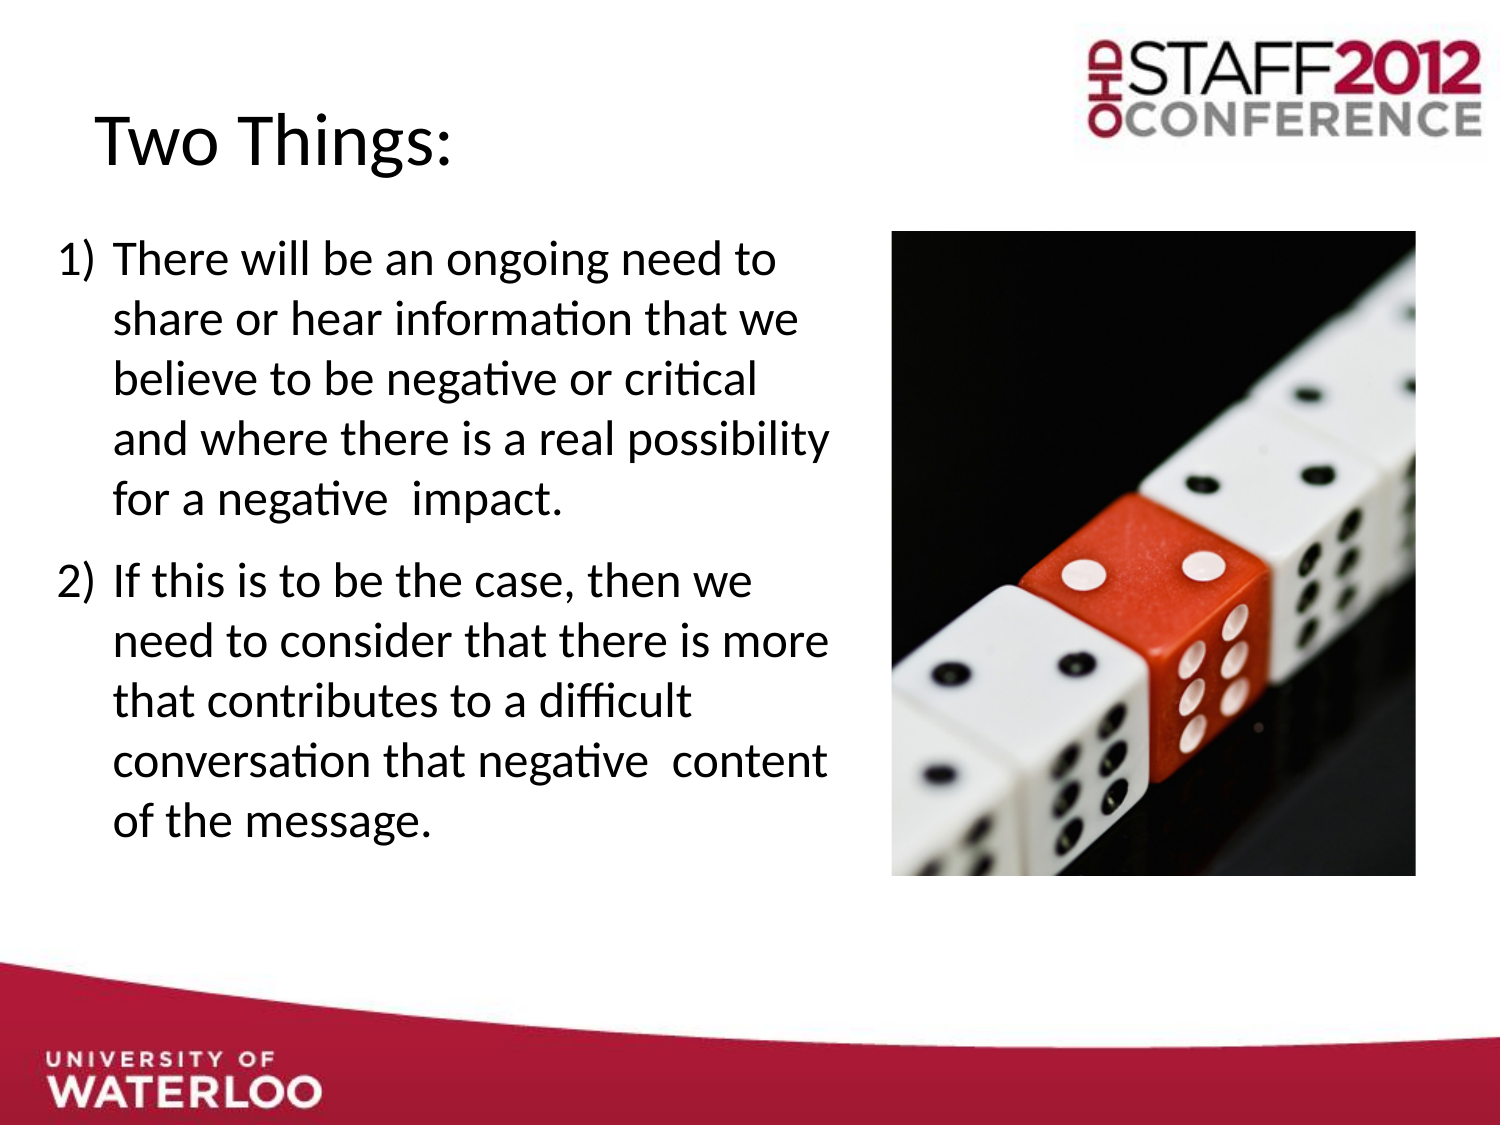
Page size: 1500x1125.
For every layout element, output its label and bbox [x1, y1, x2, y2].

list [891, 231, 1416, 876]
picture [0, 0, 1500, 1125]
